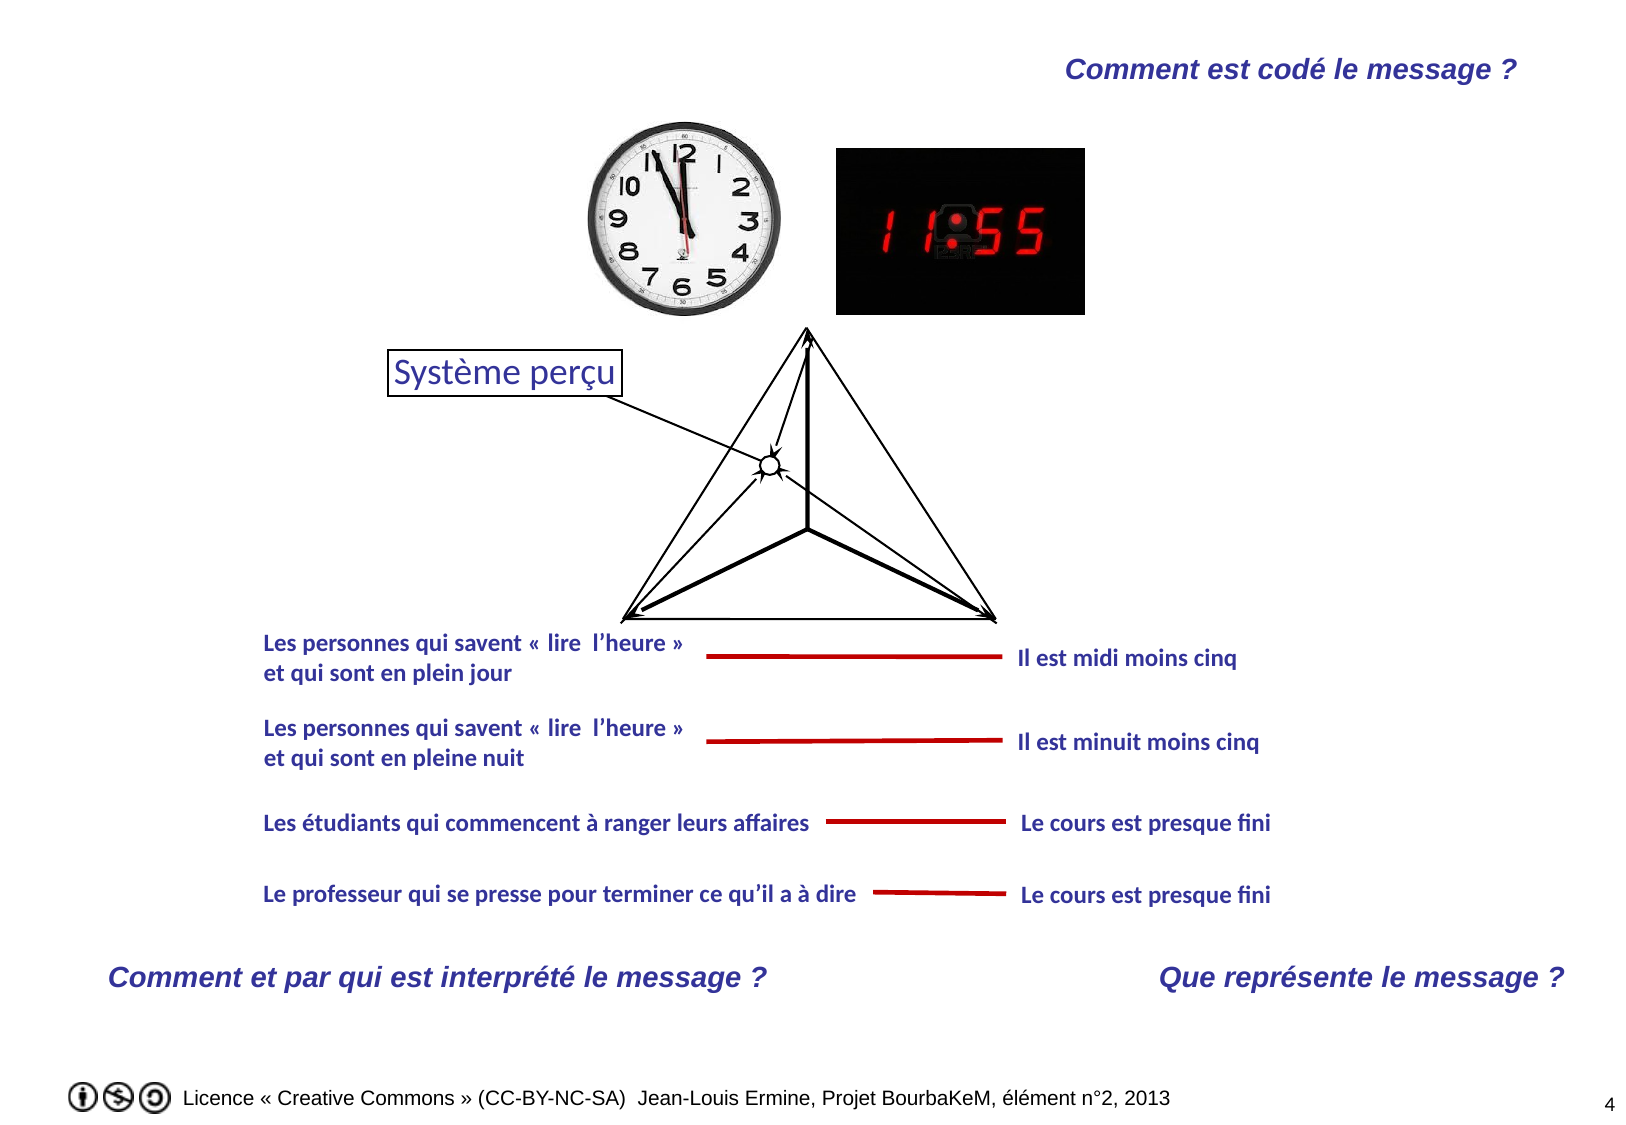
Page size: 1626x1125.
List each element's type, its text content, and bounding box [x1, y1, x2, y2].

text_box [245, 618, 1255, 696]
picture [578, 113, 790, 324]
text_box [245, 798, 1292, 845]
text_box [245, 703, 1278, 781]
text_box Comment est codé le message ? [1050, 42, 1533, 93]
text_box Que représente le message ? [1144, 950, 1581, 1001]
picture [835, 148, 1085, 315]
text_box Comment et par qui est interprété le message ? [93, 950, 784, 1001]
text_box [245, 869, 1292, 918]
picture [103, 1082, 134, 1112]
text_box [387, 327, 997, 617]
picture [68, 1082, 98, 1112]
